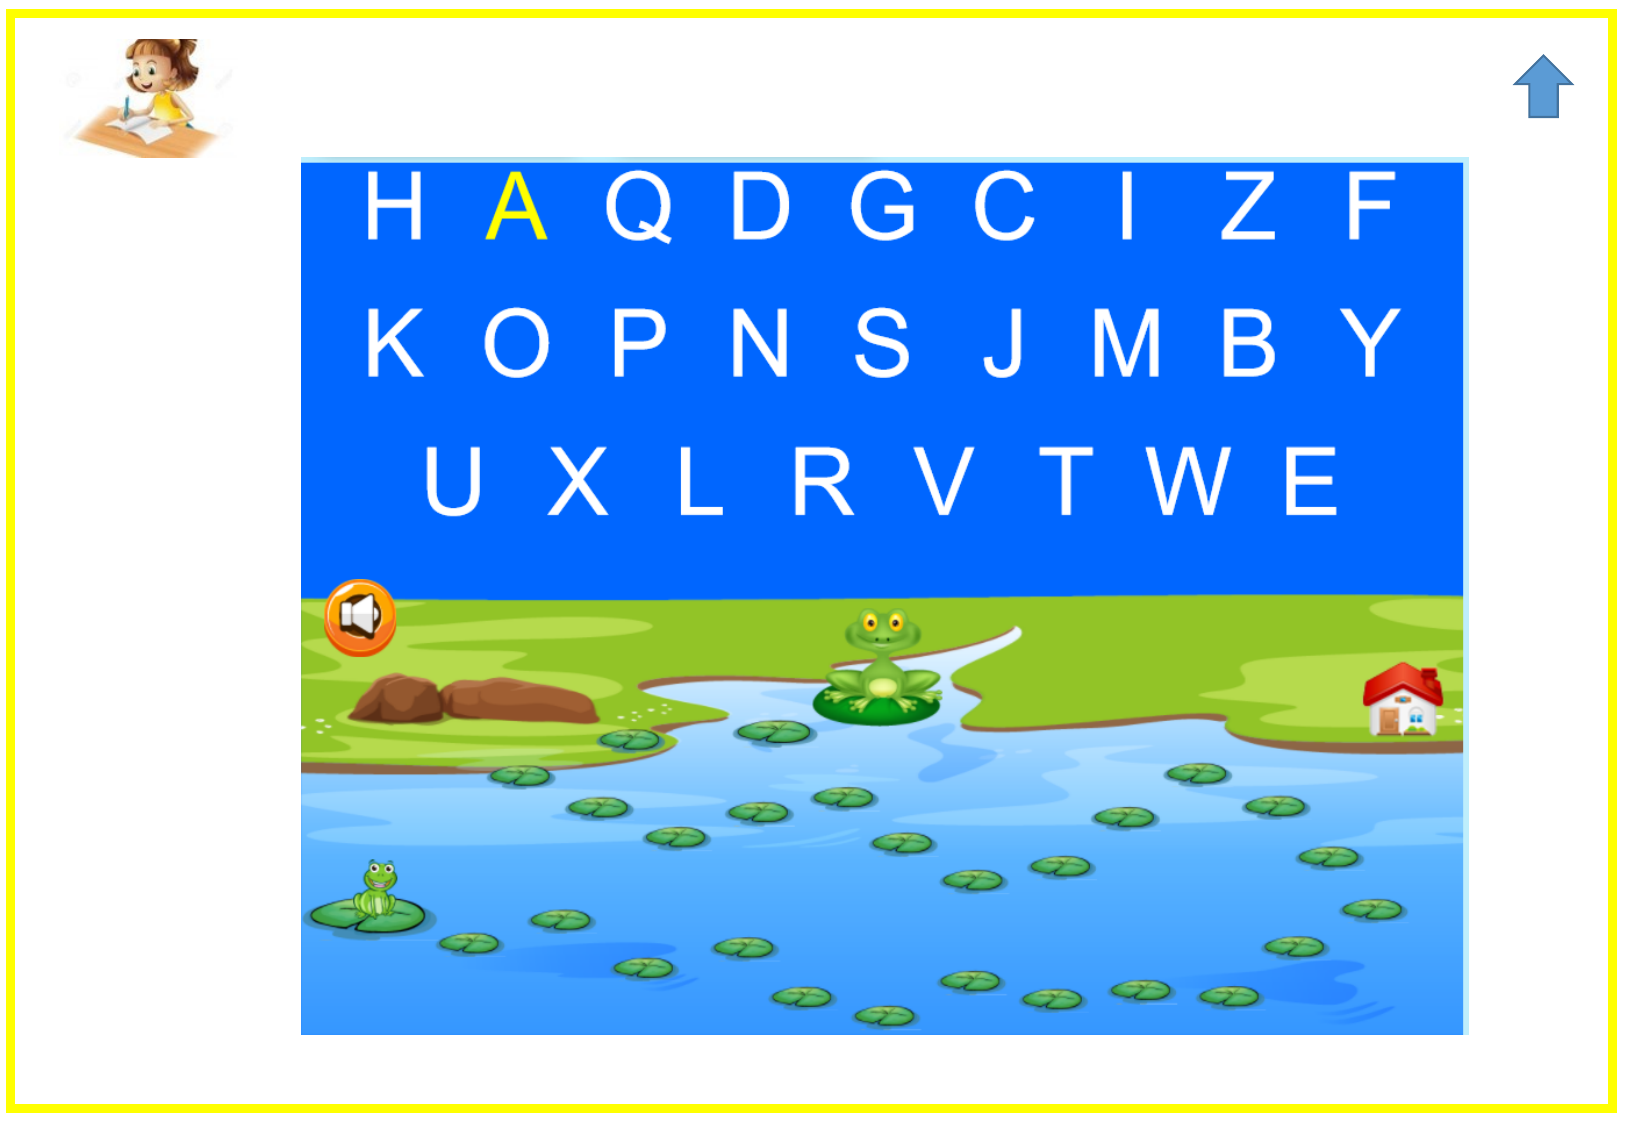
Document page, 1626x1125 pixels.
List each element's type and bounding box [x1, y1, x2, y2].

picture [59, 39, 238, 158]
text_box [1512, 54, 1575, 119]
text_box [9, 12, 1613, 1109]
picture [301, 157, 1469, 1035]
